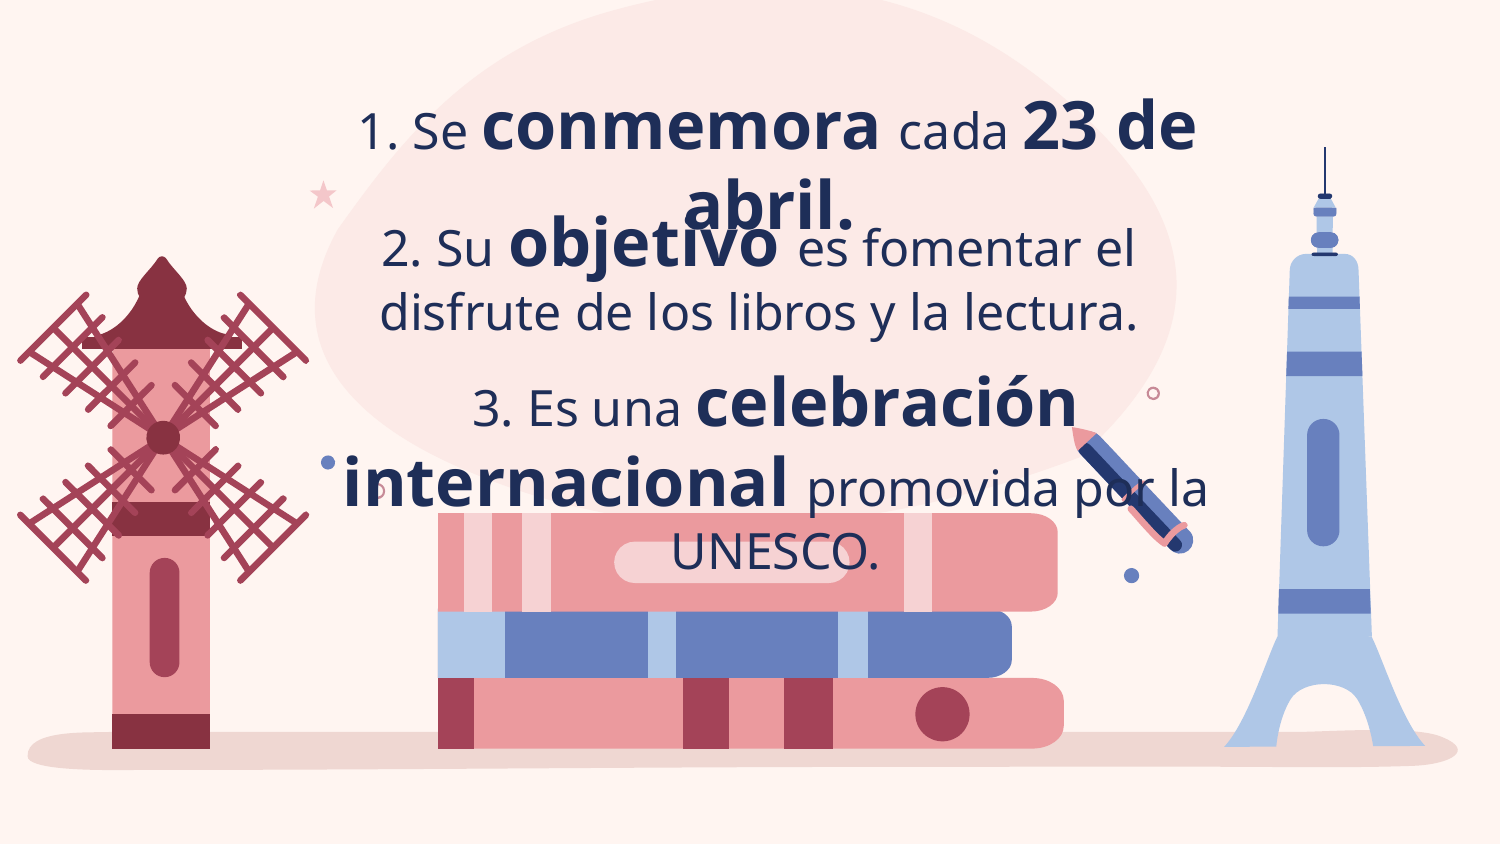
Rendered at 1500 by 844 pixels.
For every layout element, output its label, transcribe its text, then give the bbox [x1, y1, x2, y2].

text_box 3. Es una celebración internacional promovida por la UNESCO. [315, 344, 1237, 472]
text_box 1. Se conmemora cada 23 de abril. [317, 67, 1239, 186]
text_box 2. Su objetivo es fomentar el disfrute de los libros y la lectura. [298, 185, 1220, 354]
